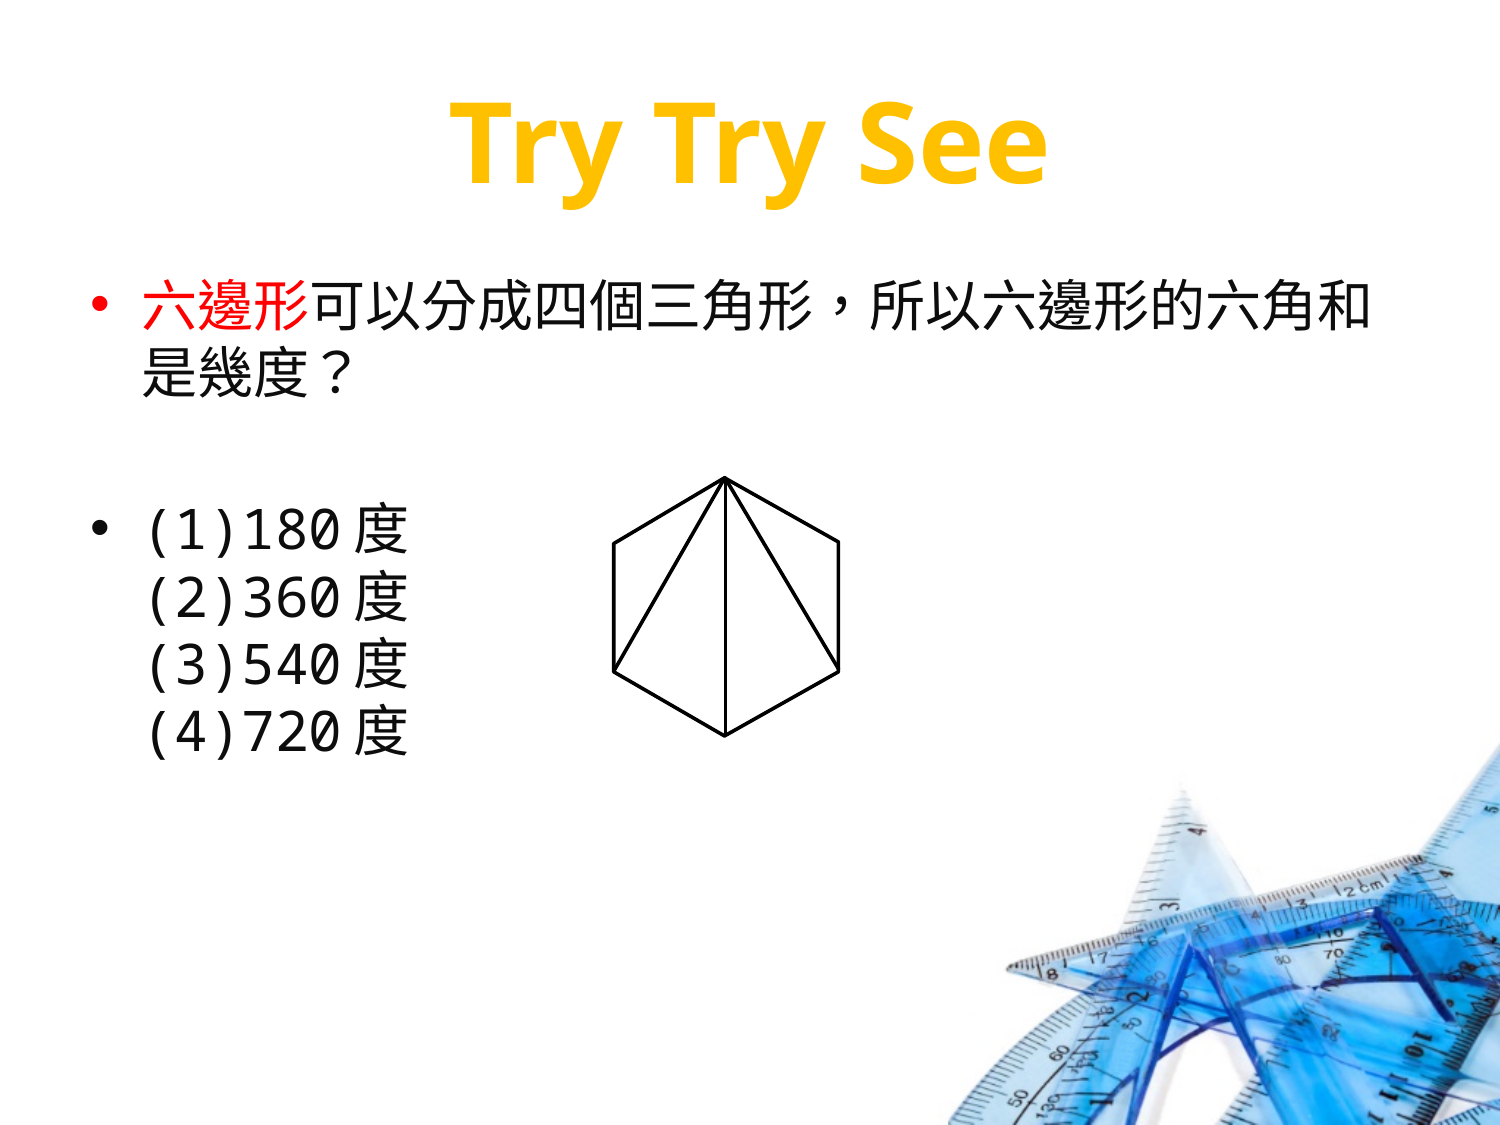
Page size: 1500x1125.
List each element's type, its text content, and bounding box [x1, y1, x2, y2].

picture [0, 1, 1500, 1125]
list 六邊形可以分成四個三角形，所以六邊形的六角和是幾度？ (1)180度 (2)360度 (3)540度 (4)720度 [75, 262, 1418, 774]
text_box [609, 468, 844, 743]
title Try Try See [75, 45, 1425, 233]
